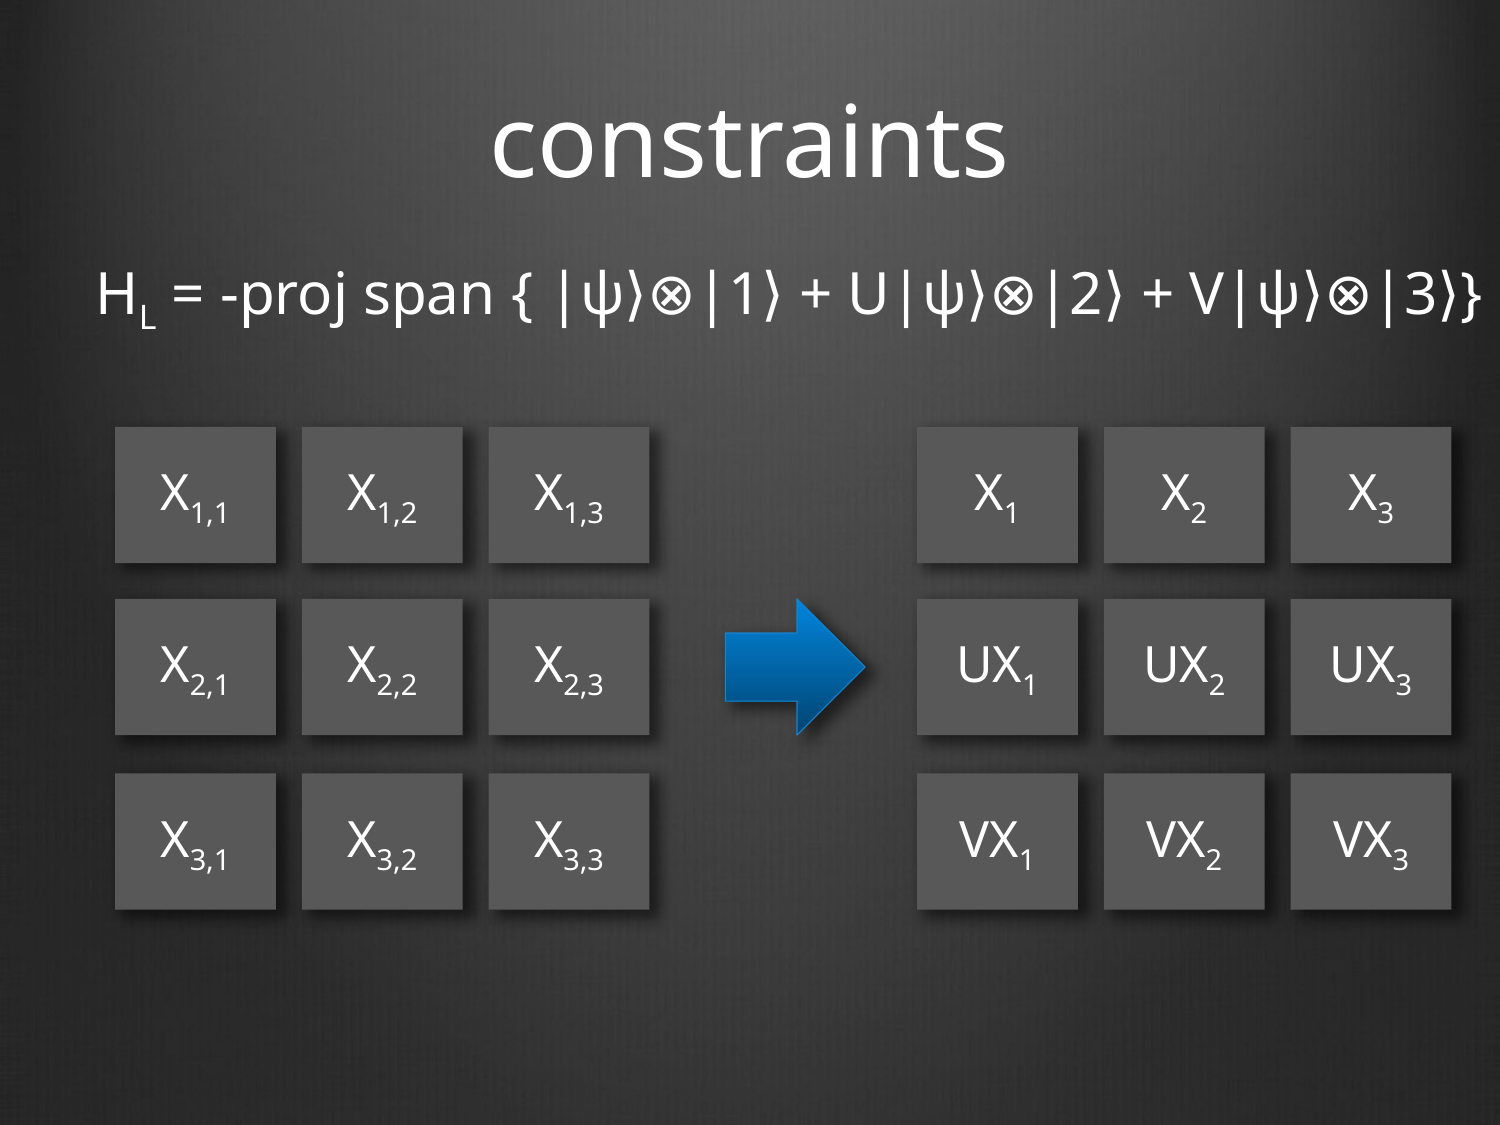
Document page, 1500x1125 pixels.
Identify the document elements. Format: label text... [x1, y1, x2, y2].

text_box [917, 426, 1452, 910]
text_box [115, 426, 650, 910]
text_box [724, 598, 866, 736]
text_box HL = -proj span { |ψ⟩⊗|1⟩ + U|ψ⟩⊗|2⟩ + V|ψ⟩⊗|3⟩} [80, 249, 1498, 344]
title constraints [112, 19, 1388, 249]
